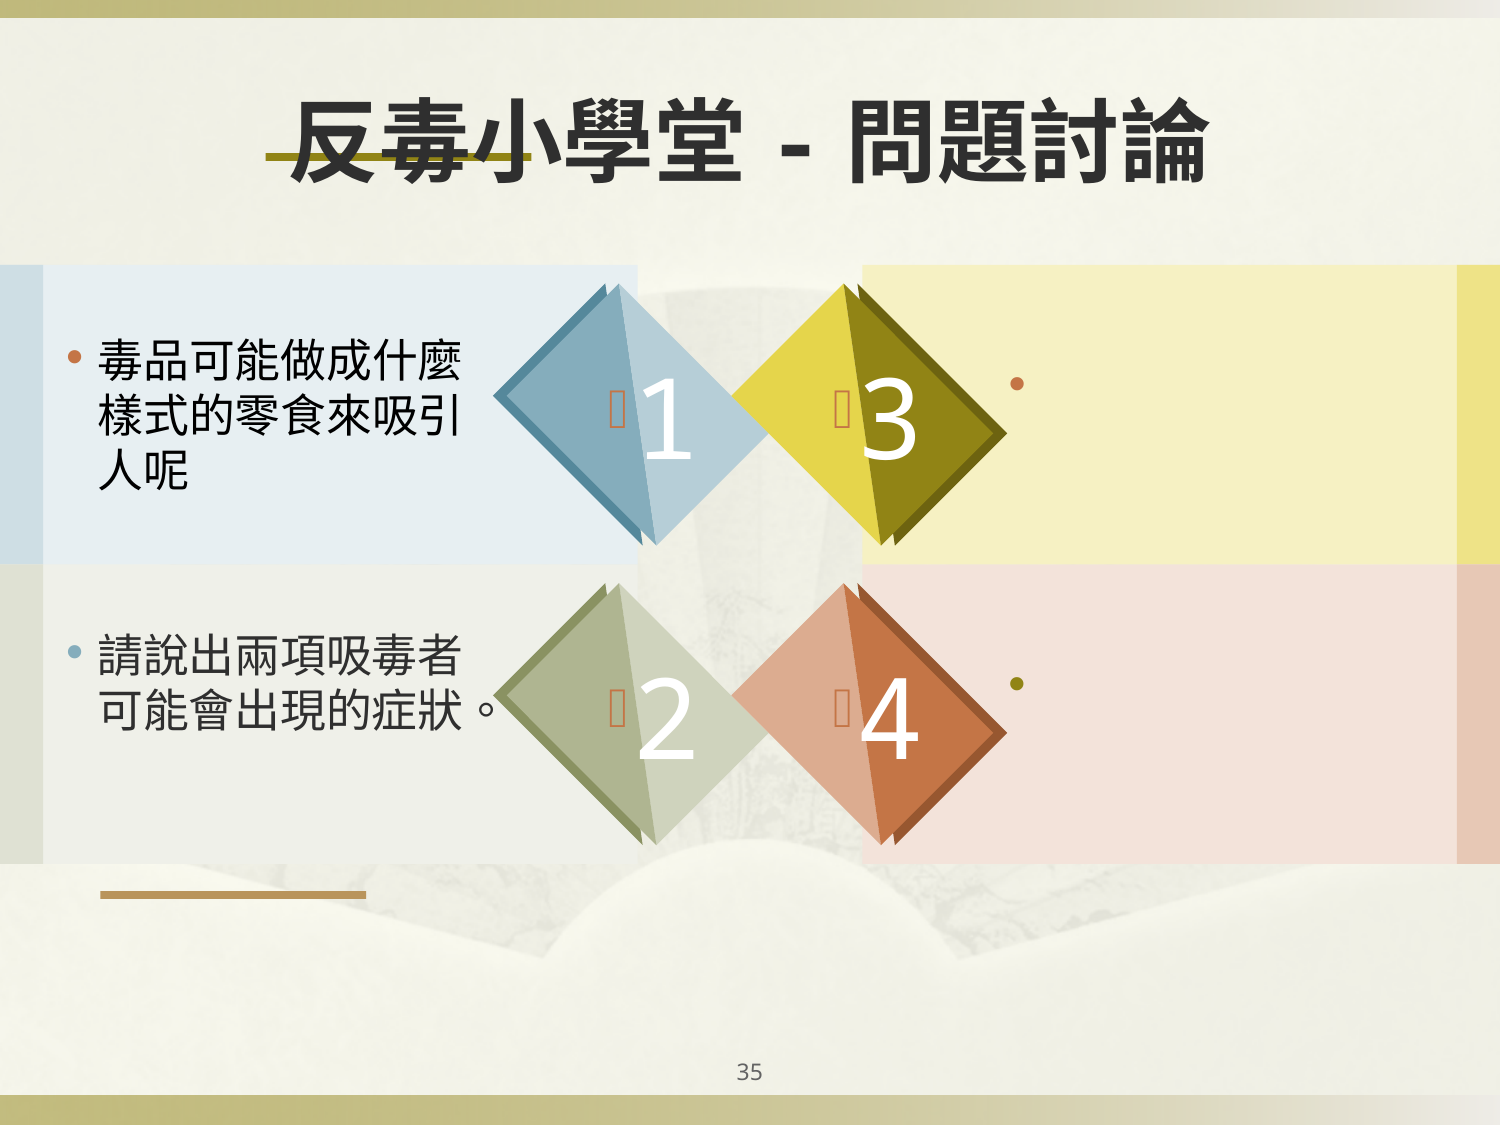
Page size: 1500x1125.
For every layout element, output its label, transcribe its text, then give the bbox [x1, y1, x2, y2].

list 請說出兩項吸毒者可能會出現的症狀。 [51, 577, 492, 852]
list 1 [593, 326, 682, 504]
title 反毒小學堂-問題討論 [75, 45, 1425, 233]
list 請表演一個你已經學會的拒毒招式。 [993, 577, 1440, 852]
list 4 [818, 625, 907, 803]
list 毒品可能做成什麼樣式的零食來吸引人呢？ [51, 277, 492, 552]
list 請說出兩項吸毒者可能會出現的症狀。 [993, 277, 1440, 552]
list 2 [593, 625, 682, 803]
list 3 [818, 326, 907, 504]
slide_number 35 [675, 1050, 825, 1097]
